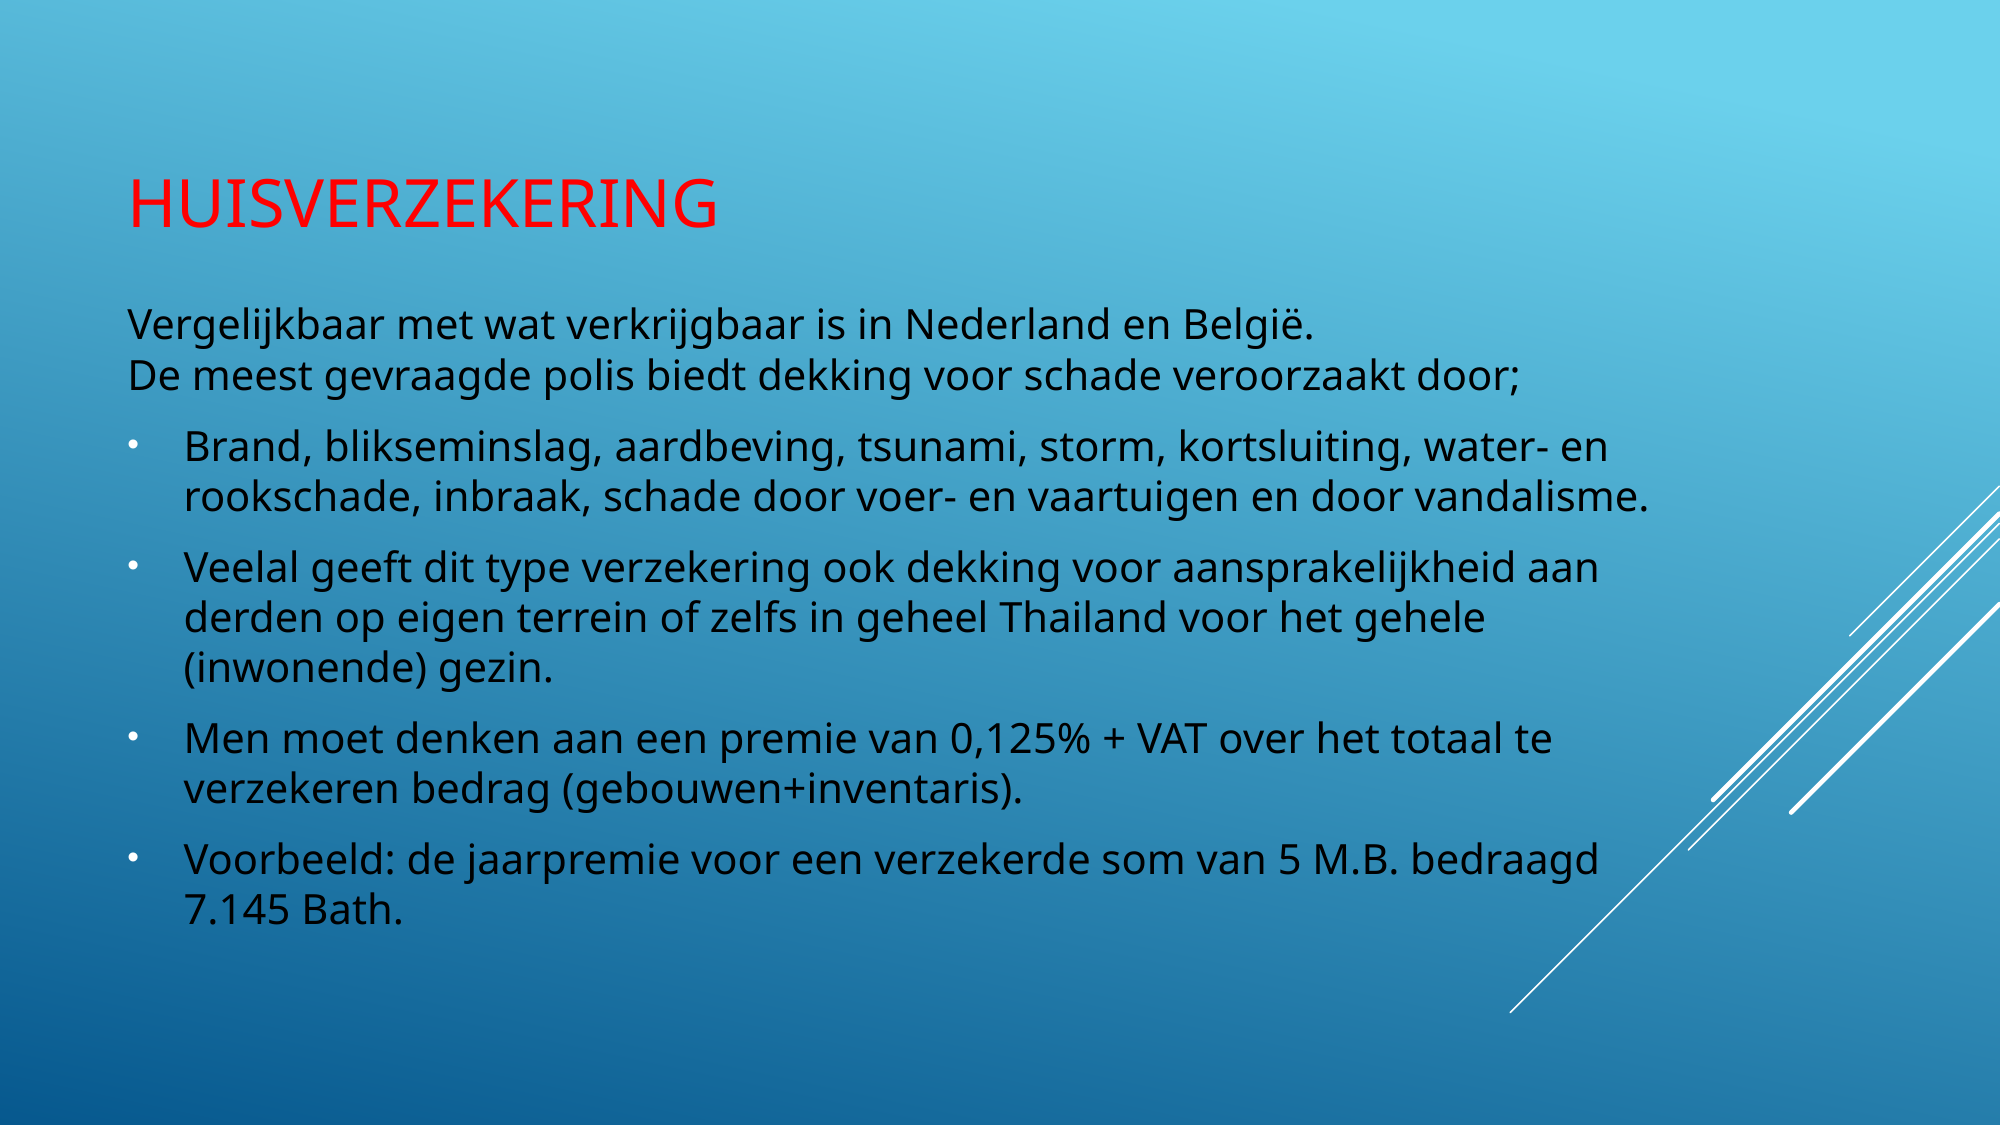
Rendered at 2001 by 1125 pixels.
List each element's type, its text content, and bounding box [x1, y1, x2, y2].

title Huisverzekering [112, 112, 1763, 289]
list Vergelijkbaar met wat verkrijgbaar is in Nederland en België. De meest gevraagde polis biedt dekking voor schade veroorzaakt door; Brand, blikseminslag, aardbeving, tsunami, storm, kortsluiting, water- en rookschade, inbraak, schade door voer- en vaartuigen en door vandalisme. Veelal geeft dit type verzekering ook dekking voor aansprakelijkheid aan derden op eigen terrein of zelfs in geheel Thailand voor het gehele (inwonende) gezin. Men moet denken aan een premie van 0,125% + VAT over het totaal te verzekeren bedrag (gebouwen+inventaris). Voorbeeld: de jaarpremie voor een verzekerde som van 5 M.B. bedraagd 7.145 Bath. [112, 247, 1672, 984]
